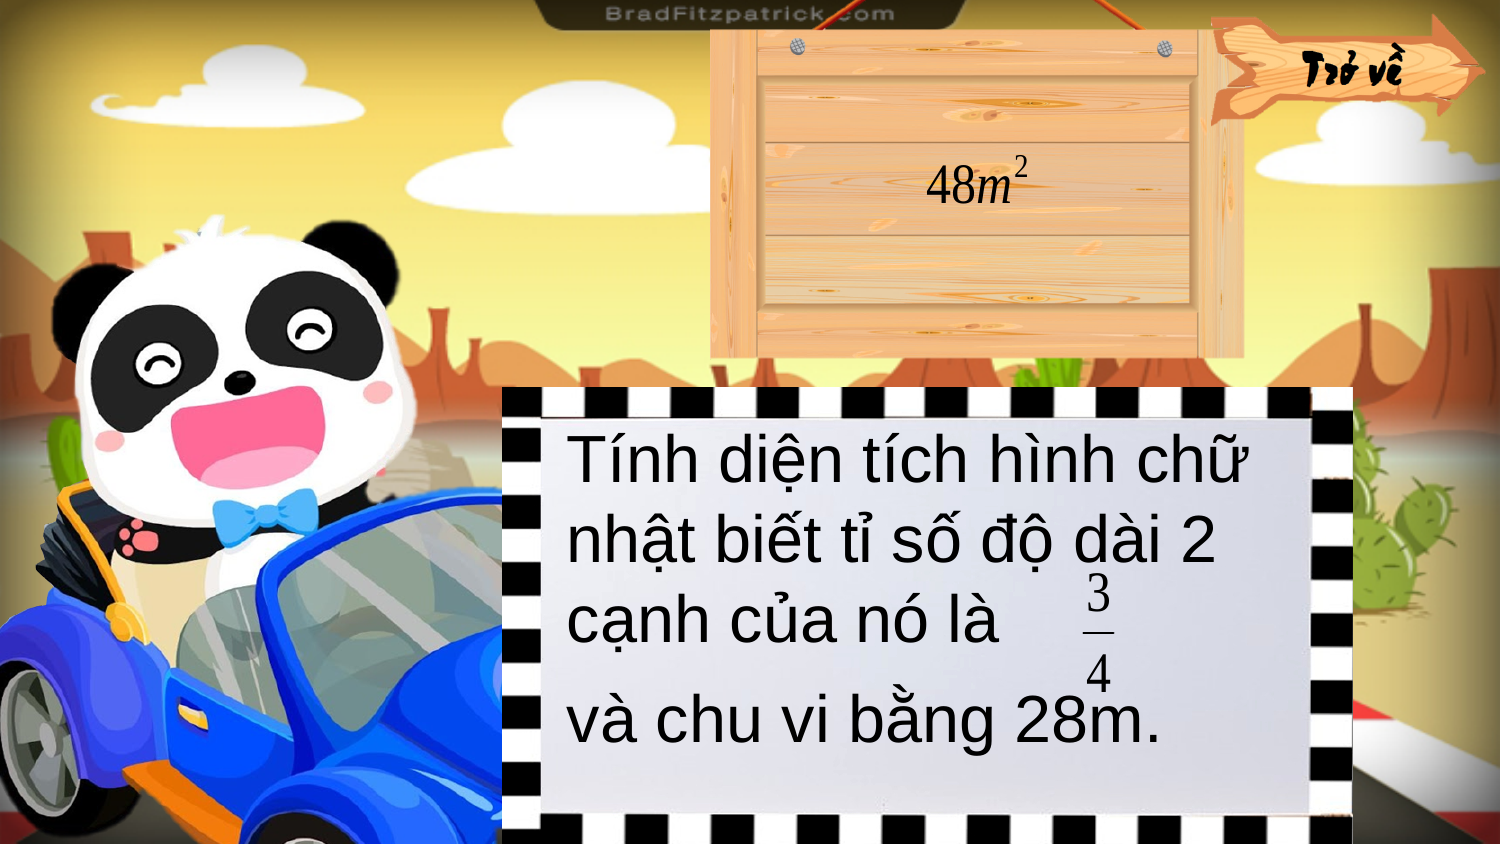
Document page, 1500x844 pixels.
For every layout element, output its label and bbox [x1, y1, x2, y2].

text_box [1074, 556, 1126, 706]
text_box [918, 141, 1040, 219]
picture [0, 0, 1500, 844]
